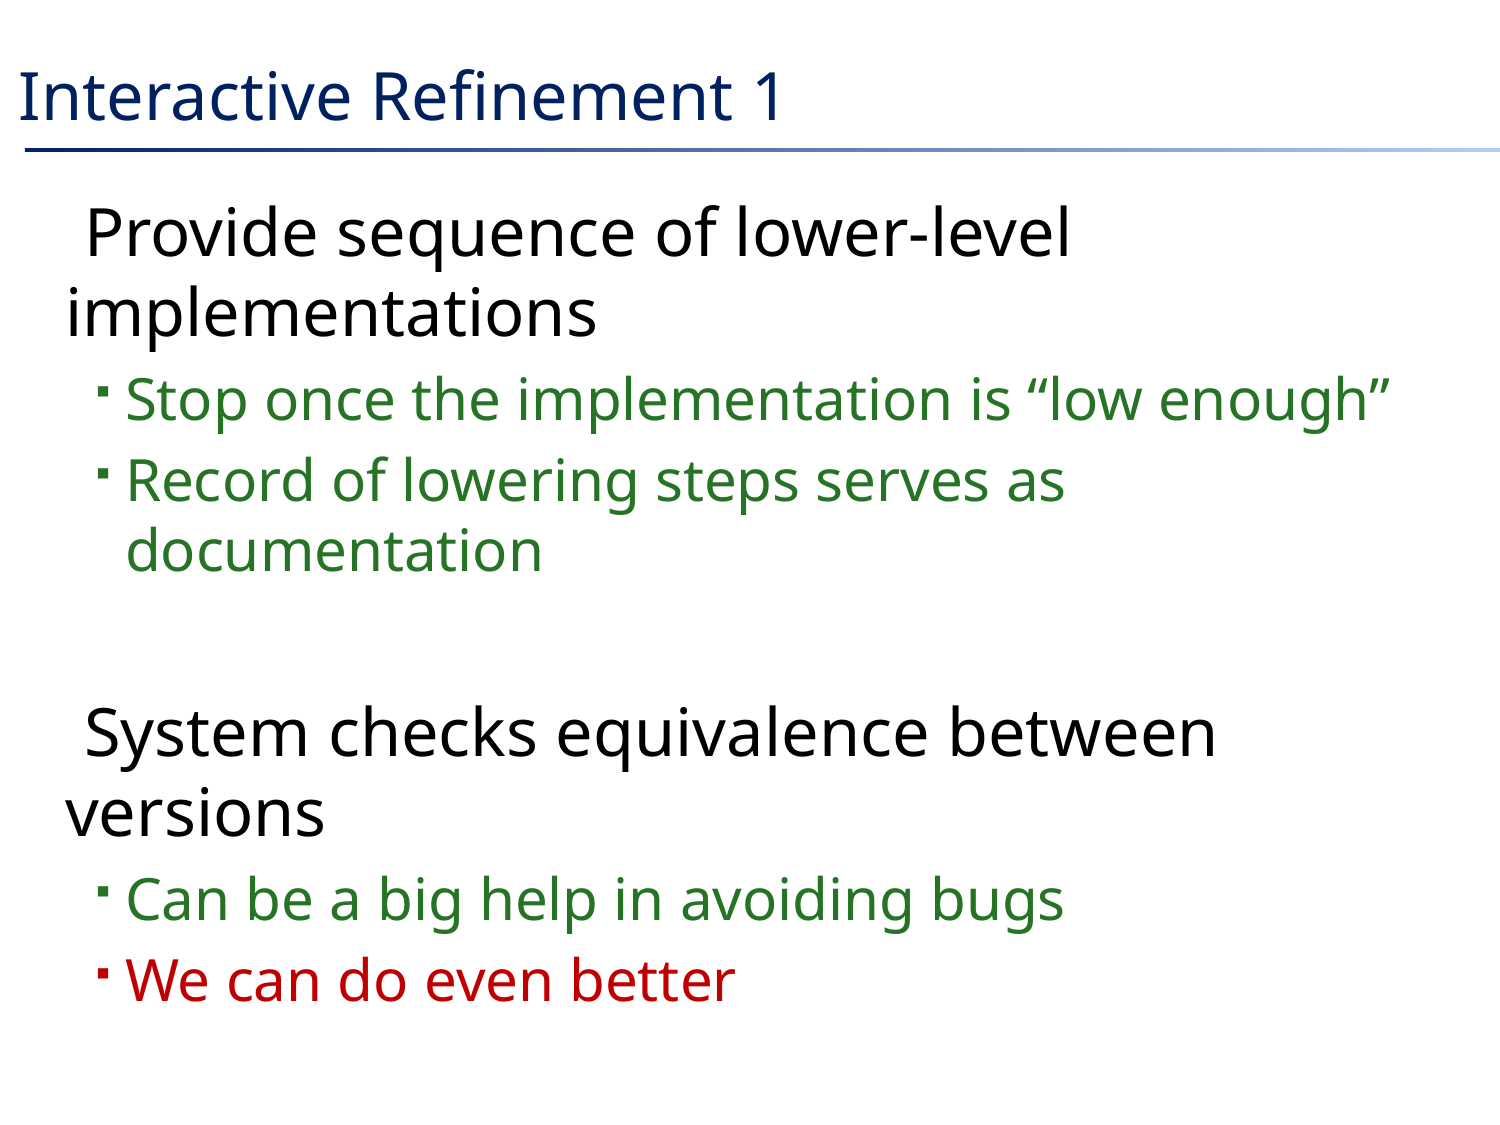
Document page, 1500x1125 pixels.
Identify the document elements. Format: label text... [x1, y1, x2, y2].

list Provide sequence of lower-level implementations Stop once the implementation is “low enough” Record of lowering steps serves as documentation System checks equivalence between versions Can be a big help in avoiding bugs We can do even better [50, 182, 1495, 963]
title Interactive Refinement 1 [3, 0, 1500, 188]
